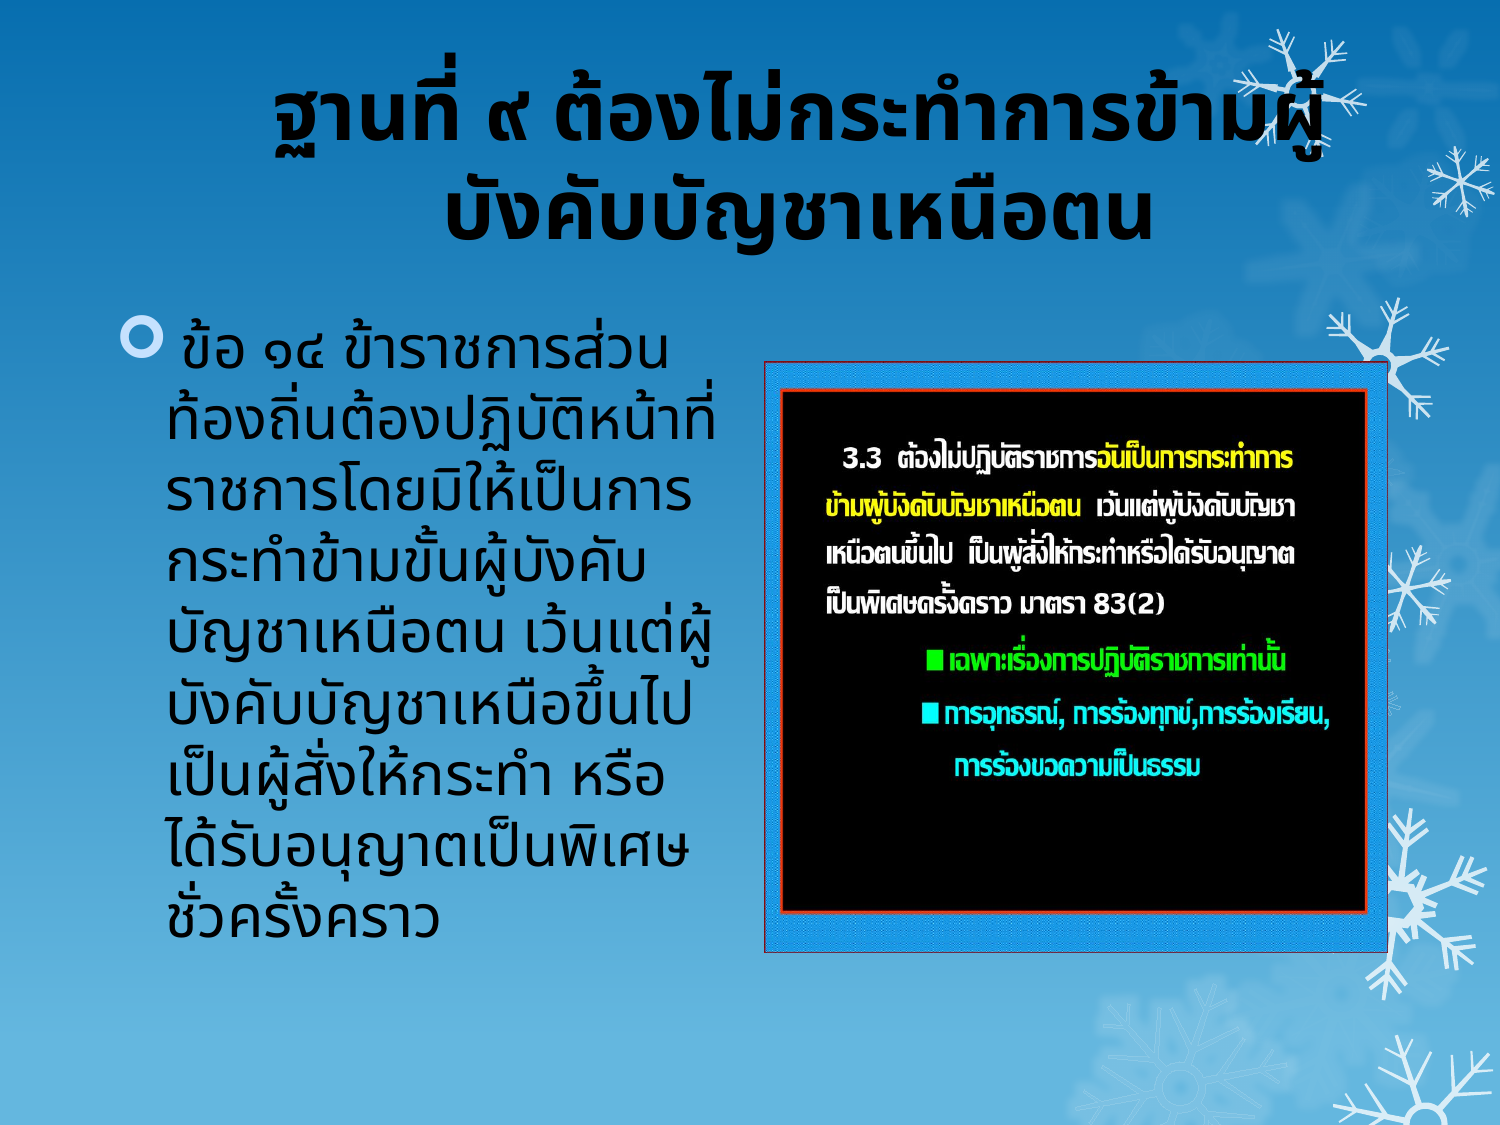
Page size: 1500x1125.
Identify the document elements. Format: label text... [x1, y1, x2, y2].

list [764, 361, 1389, 953]
title ฐานที่ ๙ ต้องไม่กระทำการข้ามผู้บังคับบัญชาเหนือตน [165, 110, 1436, 263]
list ข้อ ๑๔ ข้าราชการส่วนท้องถิ่นต้องปฏิบัติหน้าที่ราชการโดยมิให้เป็นการกระทำข้ามขั้นผู้บังคับบัญชาเหนือตน เว้นแต่ผู้บังคับบัญชาเหนือขึ้นไปเป็นผู้สั่งให้กระทำ หรือได้รับอนุญาตเป็นพิเศษชั่วครั้งคราว [100, 296, 736, 962]
